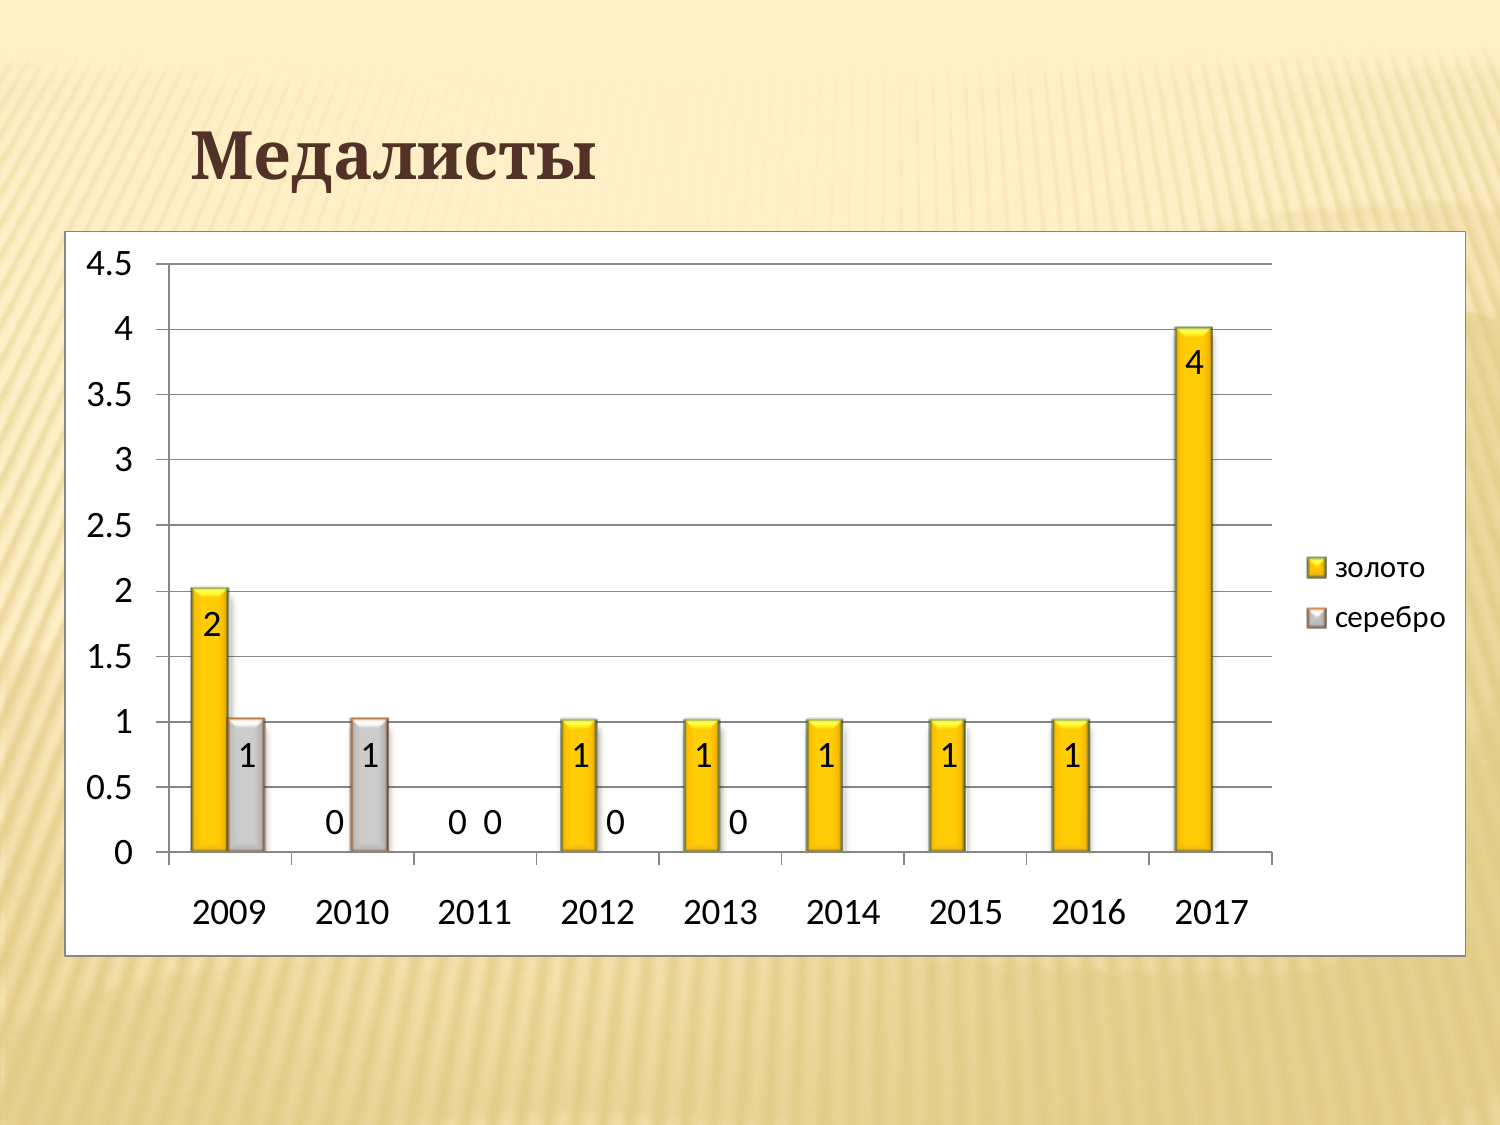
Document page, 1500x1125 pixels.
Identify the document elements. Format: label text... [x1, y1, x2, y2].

text_box Медалисты [175, 105, 812, 201]
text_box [55, 222, 1472, 962]
